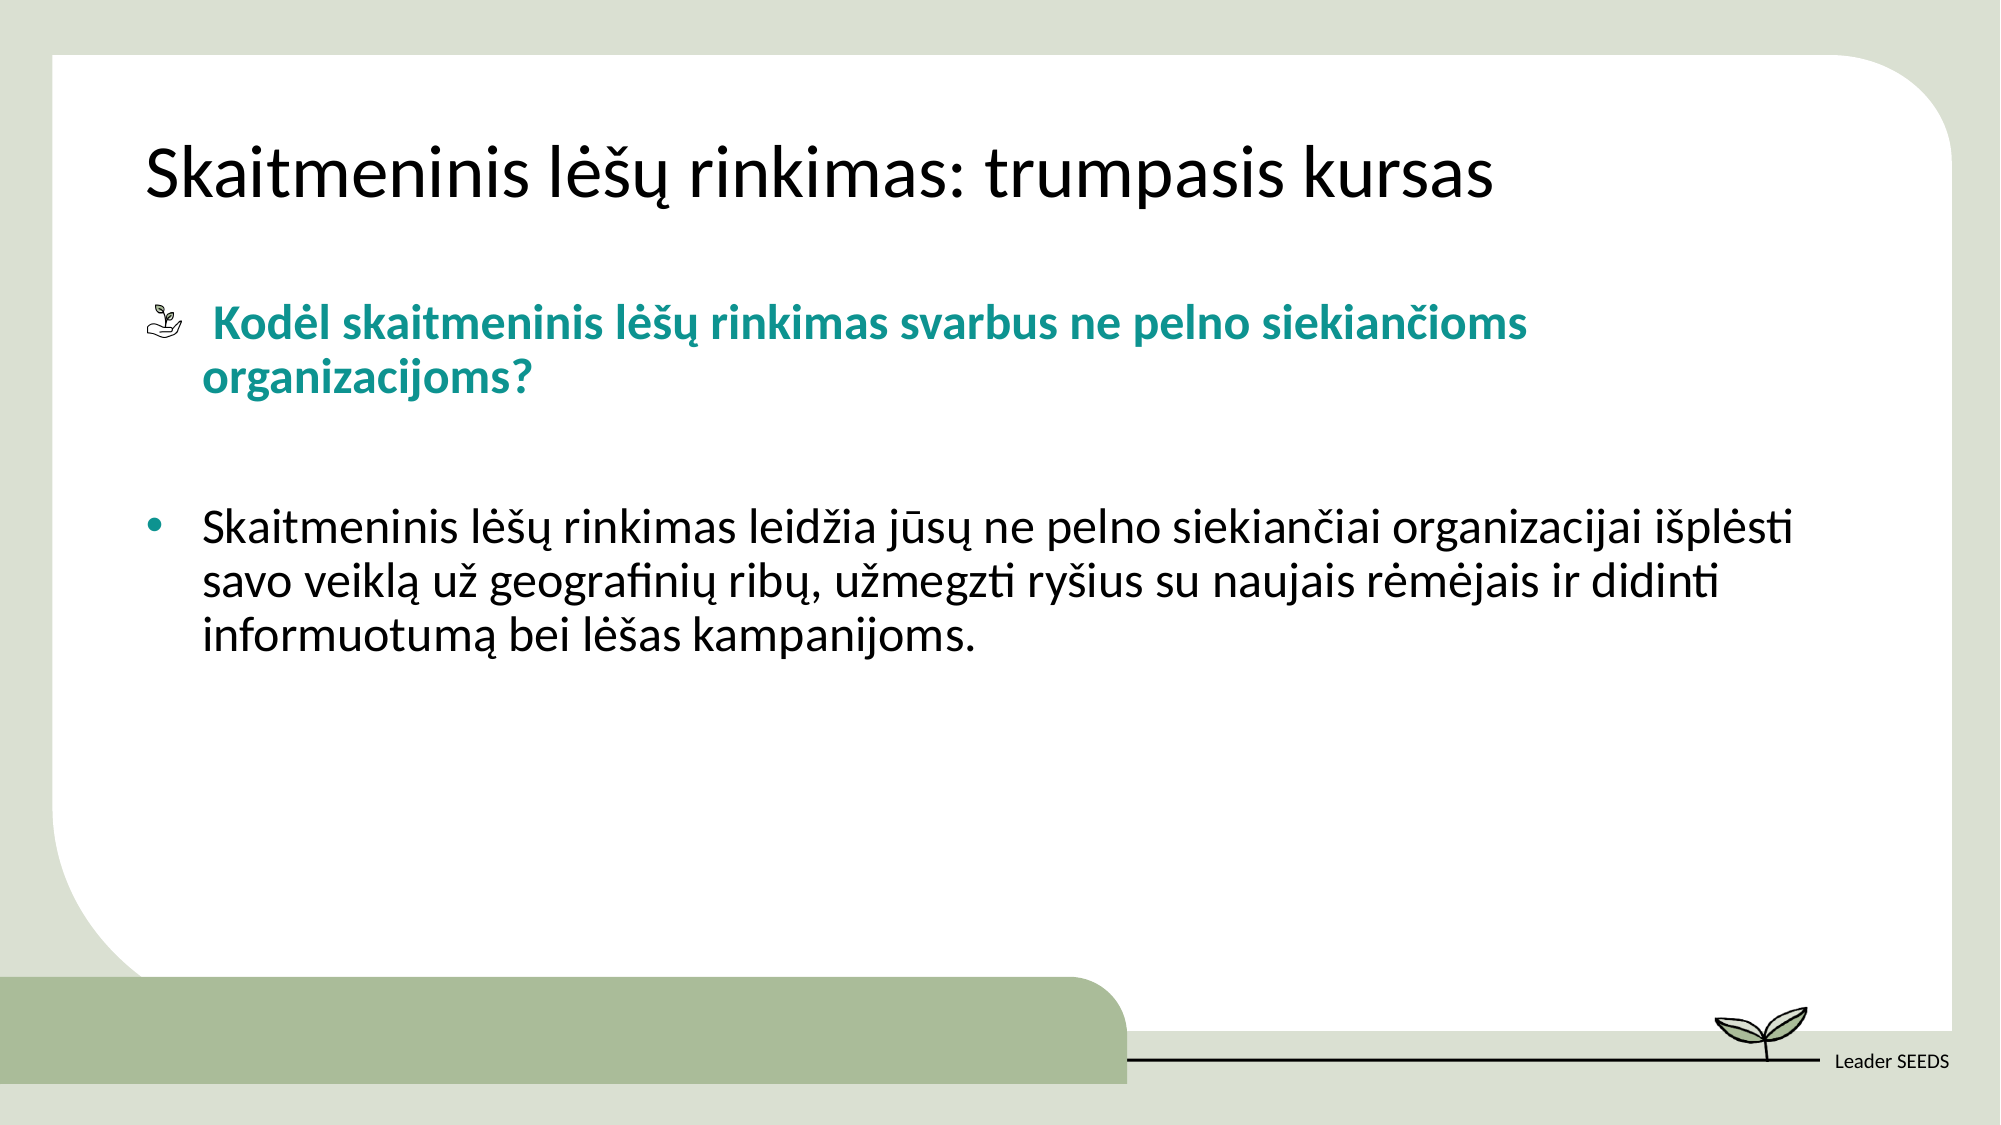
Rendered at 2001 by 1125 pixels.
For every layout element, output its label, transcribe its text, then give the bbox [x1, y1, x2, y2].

picture [145, 303, 184, 339]
list Skaitmeninis lėšų rinkimas: trumpasis kursas [130, 124, 1869, 257]
list Kodėl skaitmeninis lėšų rinkimas svarbus ne pelno siekiančioms organizacijoms? Skaitmeninis lėšų rinkimas leidžia jūsų ne pelno siekiančiai organizacijai išplėsti savo veiklą už geografinių ribų, užmegzti ryšius su naujais rėmėjais ir didinti informuotumą bei lėšas kampanijoms. [130, 289, 1869, 968]
